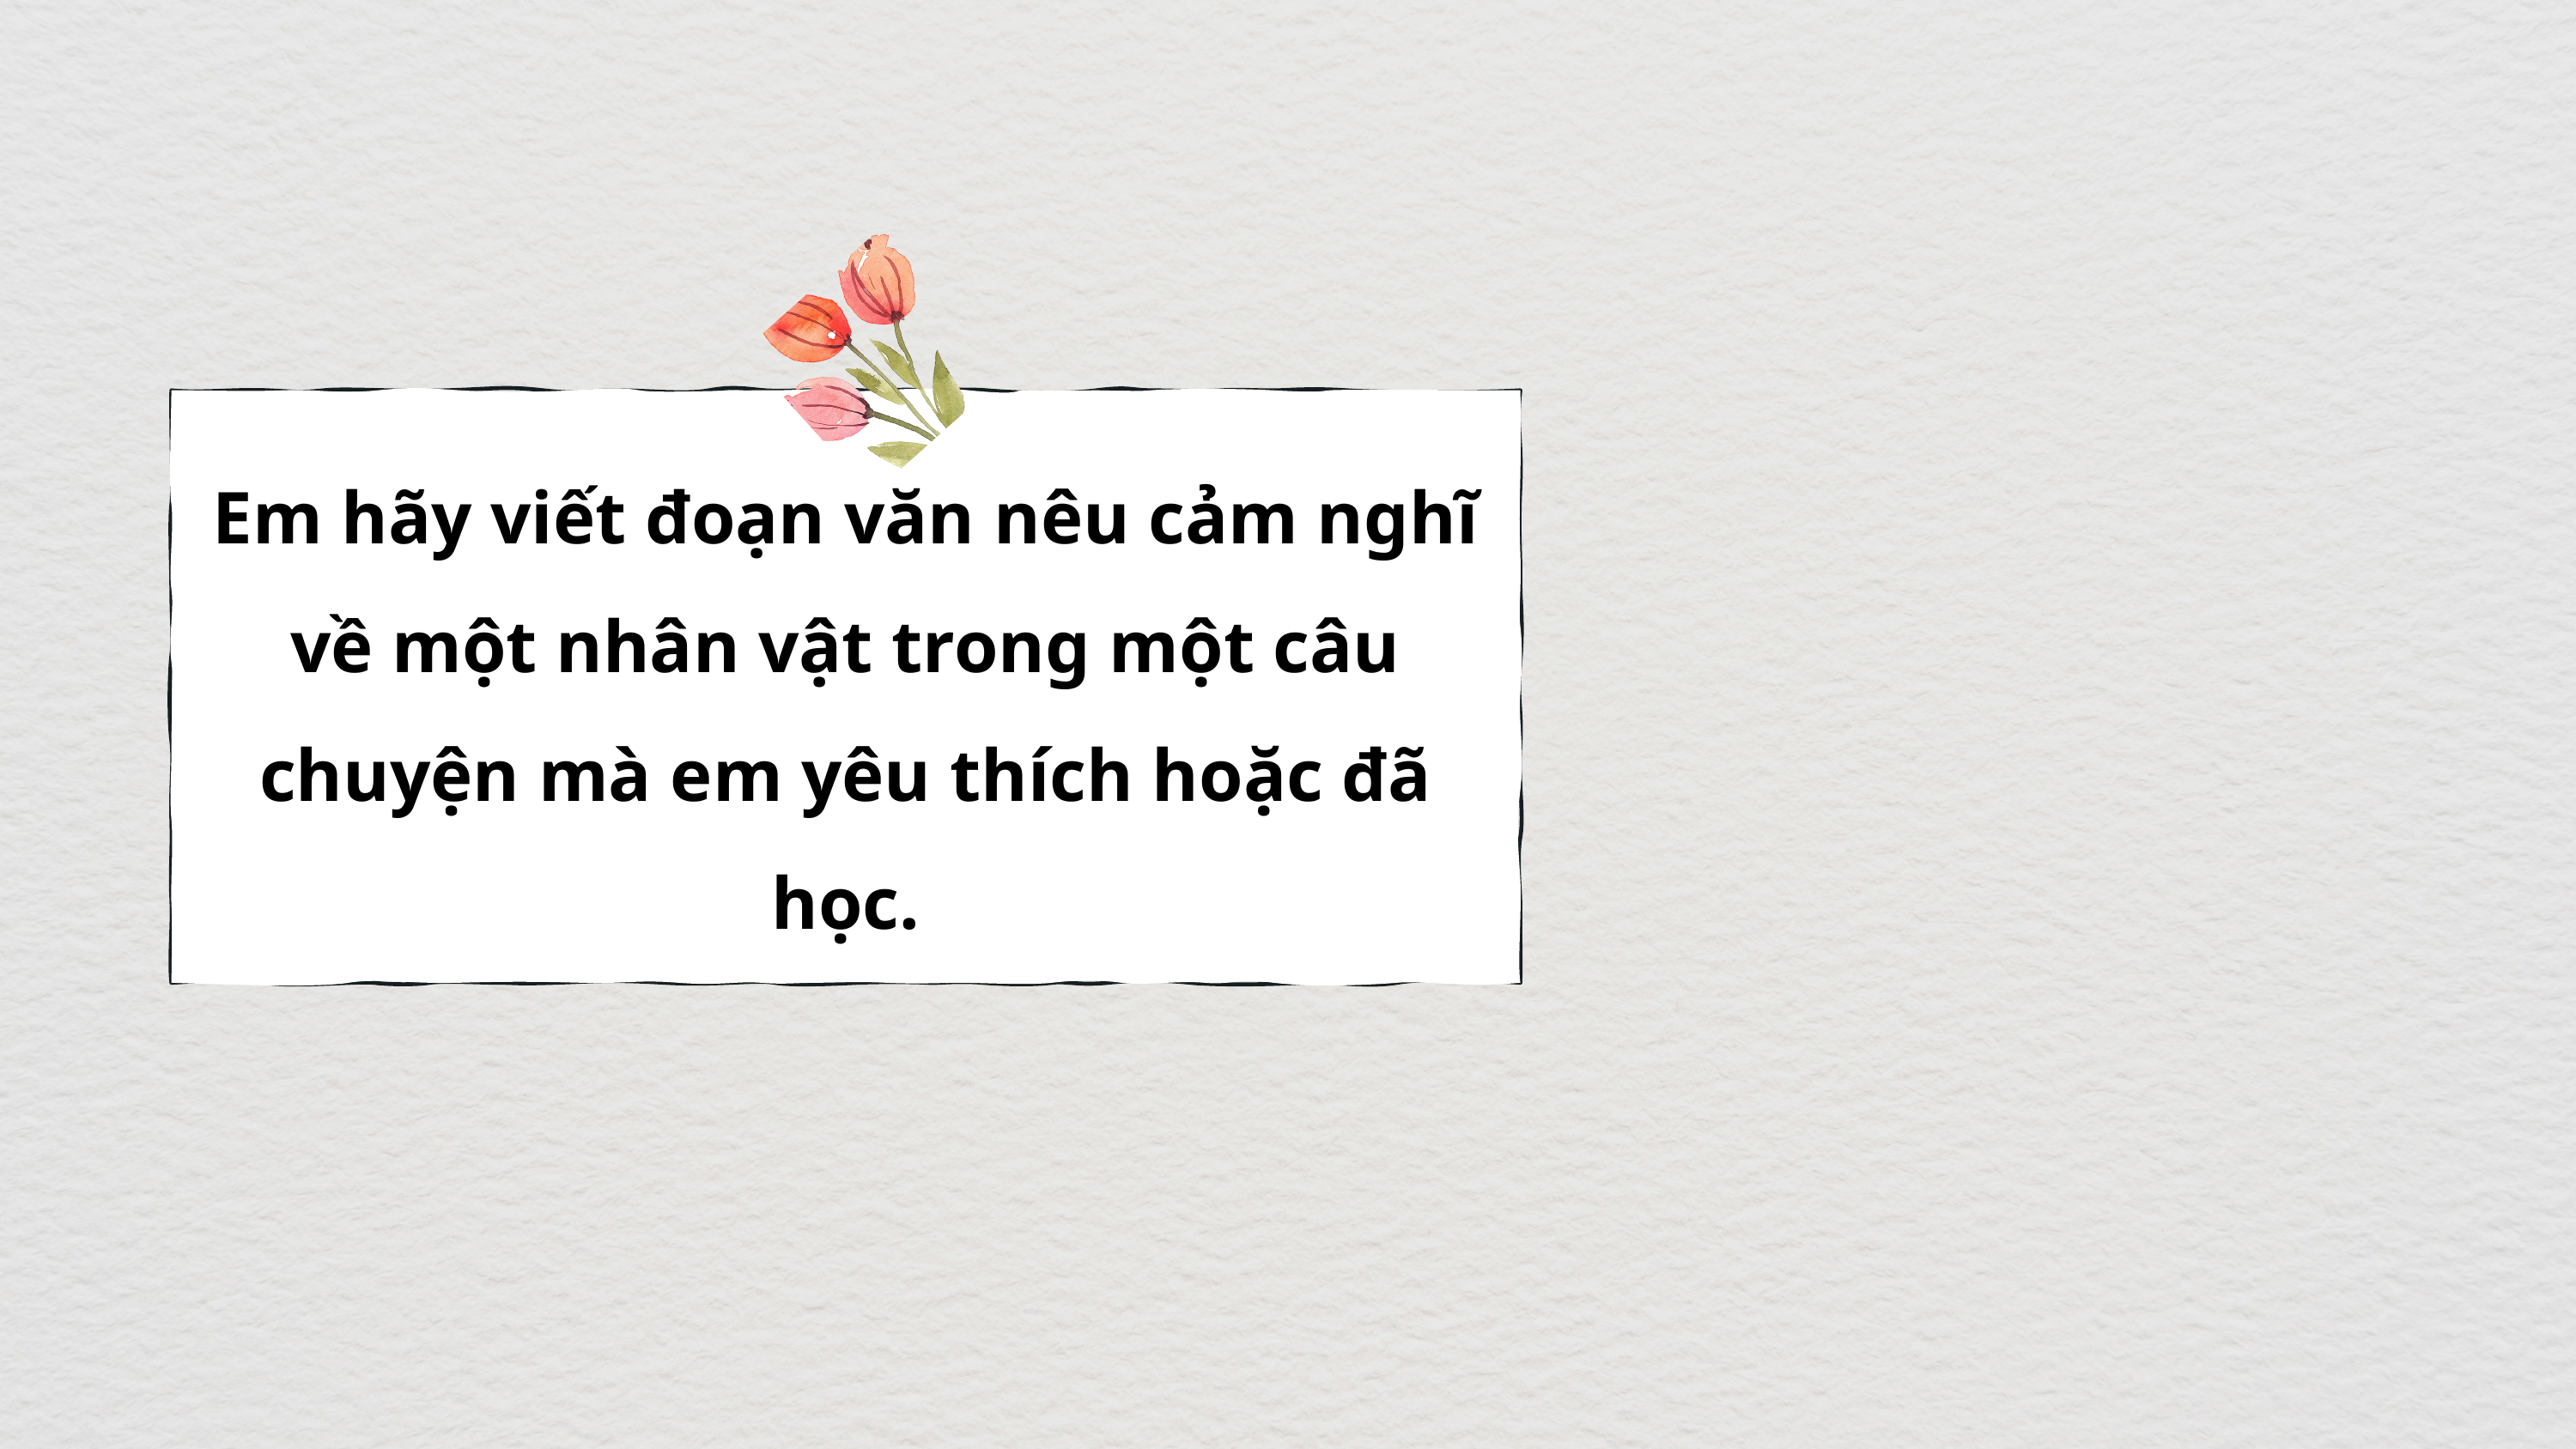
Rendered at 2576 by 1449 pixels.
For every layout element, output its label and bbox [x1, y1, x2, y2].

text_box [981, 448, 1595, 1246]
picture [0, 0, 2576, 1449]
text_box [208, 448, 821, 1246]
